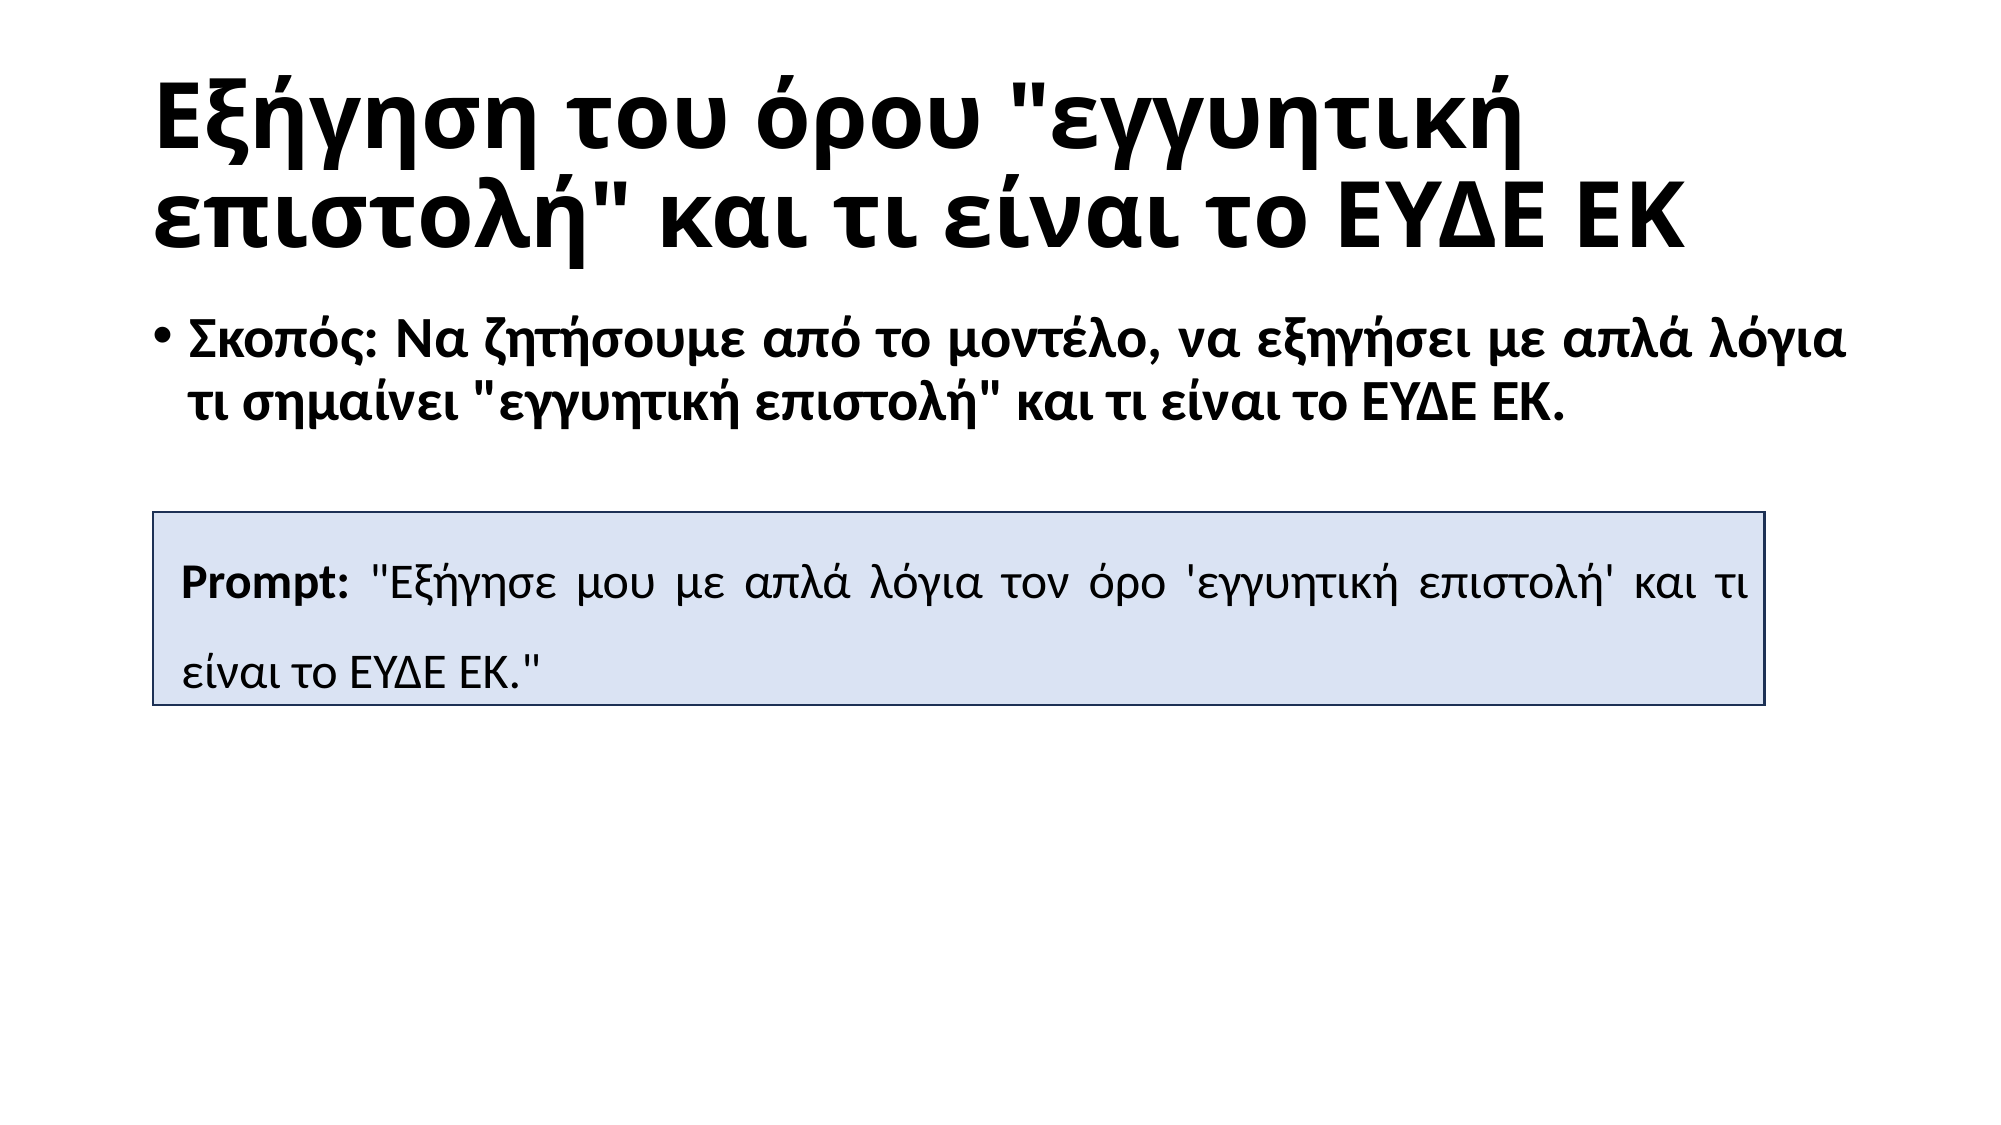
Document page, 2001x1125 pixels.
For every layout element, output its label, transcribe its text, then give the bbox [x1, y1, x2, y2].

list Σκοπός: Να ζητήσουμε από το μοντέλο, να εξηγήσει με απλά λόγια τι σημαίνει "εγγυητική επιστολή" και τι είναι το ΕΥΔΕ ΕΚ. [137, 299, 1863, 463]
text_box Prompt: "Εξήγησε μου με απλά λόγια τον όρο 'εγγυητική επιστολή' και τι είναι το ΕΥΔΕ ΕΚ." [166, 511, 1765, 707]
title Εξήγηση του όρου "εγγυητική επιστολή" και τι είναι το ΕΥΔΕ ΕΚ [137, 59, 1863, 278]
text_box [152, 511, 166, 706]
